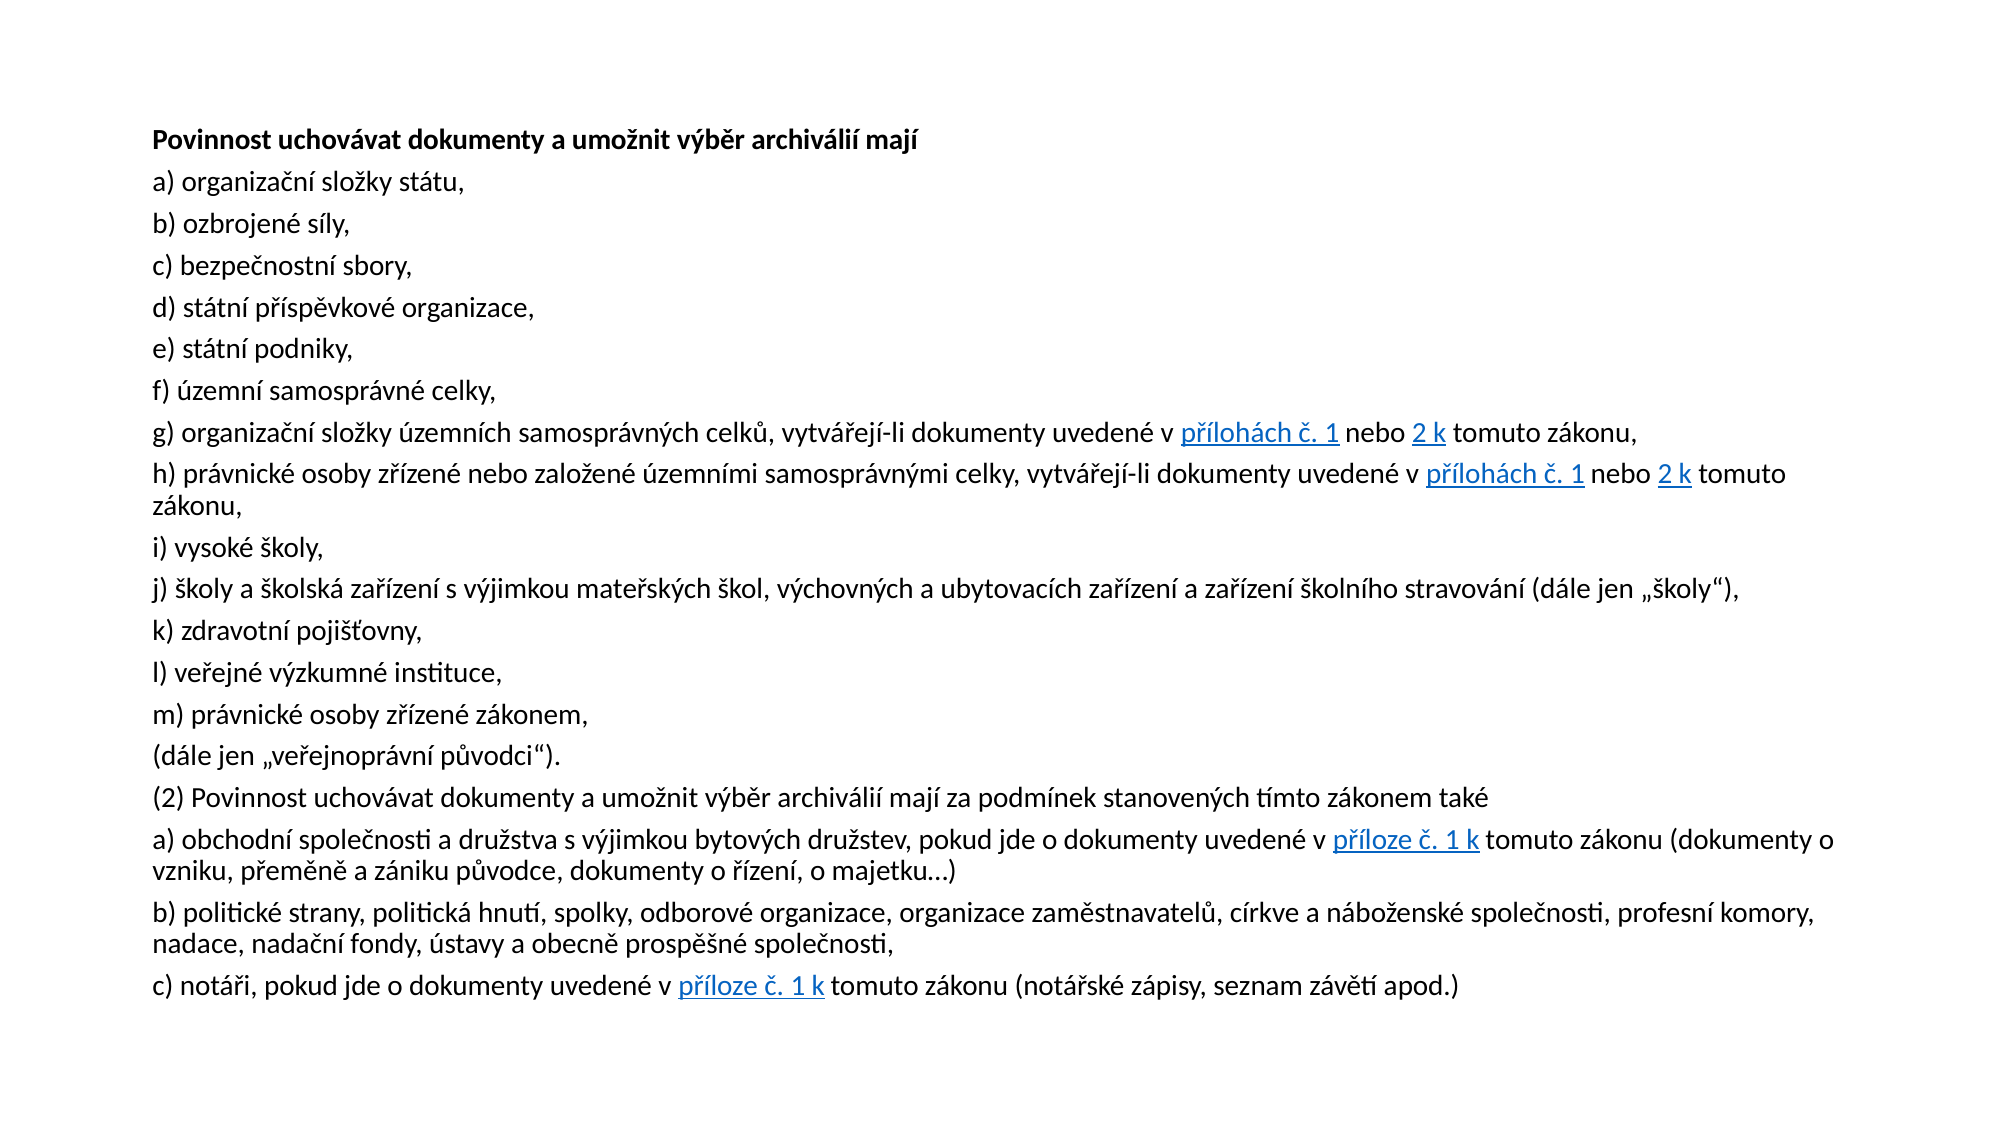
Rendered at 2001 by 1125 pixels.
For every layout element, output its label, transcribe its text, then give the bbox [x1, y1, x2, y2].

list Povinnost uchovávat dokumenty a umožnit výběr archiválií mají a) organizační složky státu, b) ozbrojené síly, c) bezpečnostní sbory, d) státní příspěvkové organizace, e) státní podniky, f) územní samosprávné celky, g) organizační složky územních samosprávných celků, vytvářejí-li dokumenty uvedené v přílohách č. 1 nebo 2 k tomuto zákonu, h) právnické osoby zřízené nebo založené územními samosprávnými celky, vytvářejí-li dokumenty uvedené v přílohách č. 1 nebo 2 k tomuto zákonu, i) vysoké školy, j) školy a školská zařízení s výjimkou mateřských škol, výchovných a ubytovacích zařízení a zařízení školního stravování (dále jen „školy“), k) zdravotní pojišťovny, l) veřejné výzkumné instituce, m) právnické osoby zřízené zákonem, (dále jen „veřejnoprávní původci“). (2) Povinnost uchovávat dokumenty a umožnit výběr archiválií mají za podmínek stanovených tímto zákonem také a) obchodní společnosti a družstva s výjimkou bytových družstev, pokud jde o dokumenty uvedené v příloze č. 1 k tomuto zákonu (dokumenty o vzniku, přeměně a zániku původce, dokumenty o řízení, o majetku…) b) politické strany, politická hnutí, spolky, odborové organizace, organizace zaměstnavatelů, církve a náboženské společnosti, profesní komory, nadace, nadační fondy, ústavy a obecně prospěšné společnosti, c) notáři, pokud jde o dokumenty uvedené v příloze č. 1 k tomuto zákonu (notářské zápisy, seznam závětí apod.) [137, 117, 1863, 1014]
